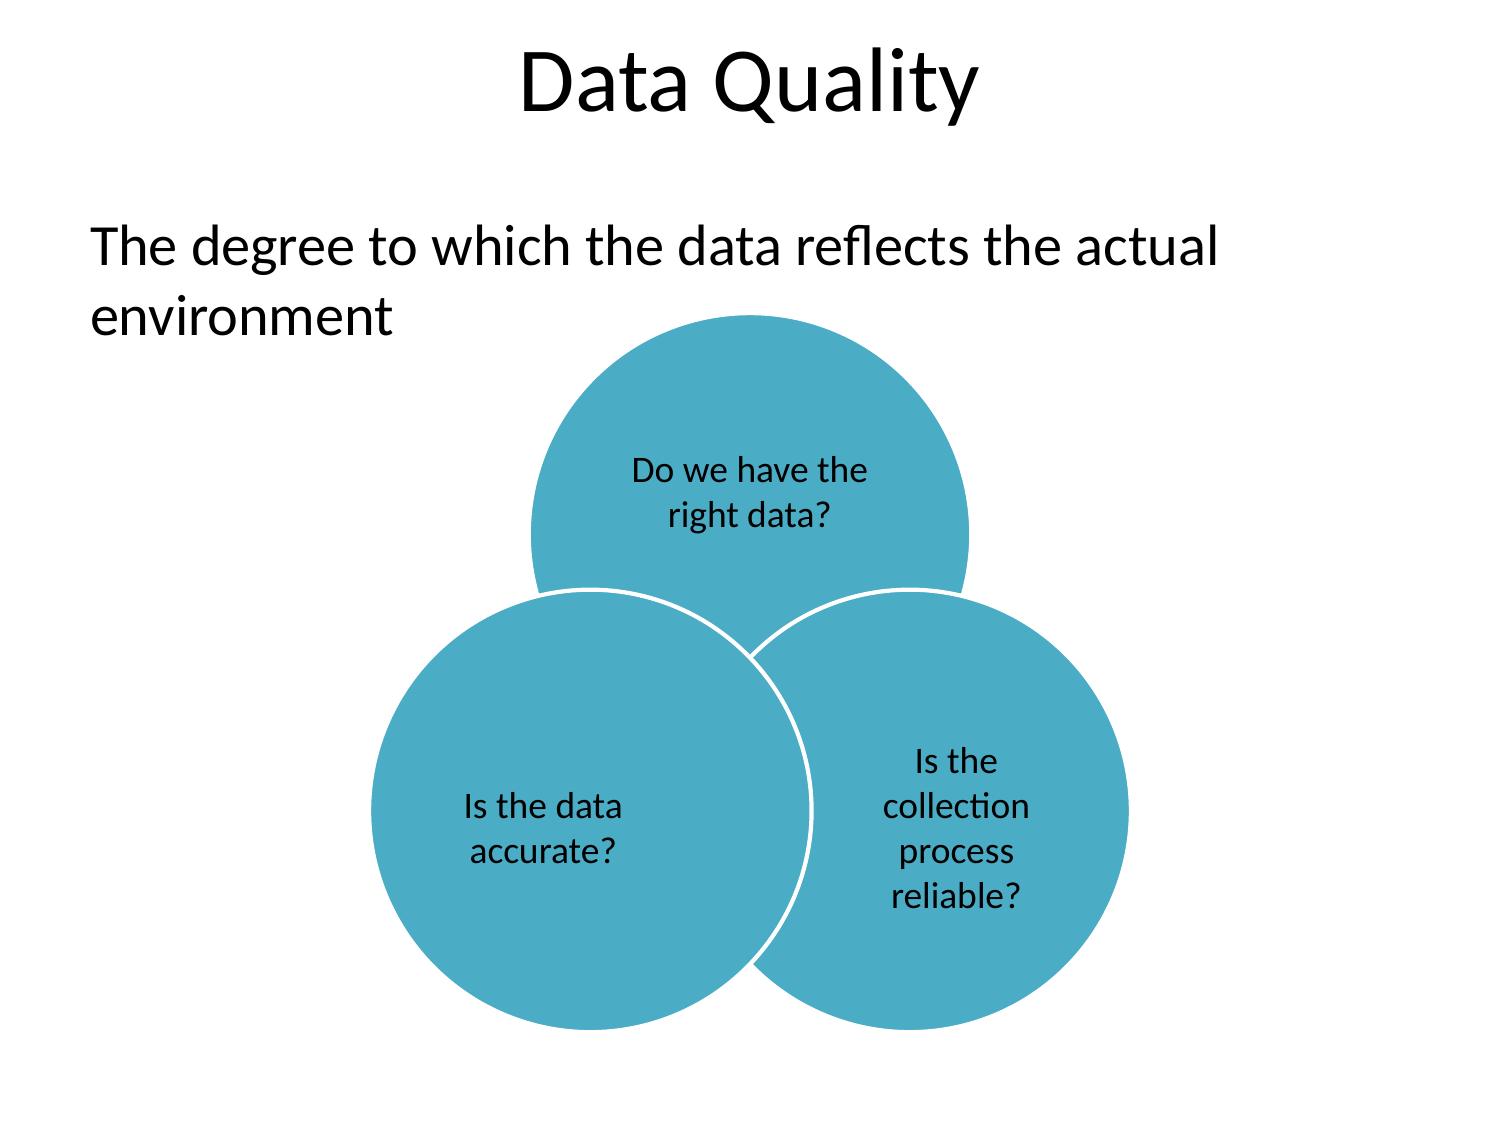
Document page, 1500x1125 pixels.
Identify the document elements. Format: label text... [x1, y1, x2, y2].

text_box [249, 349, 1251, 1088]
list The degree to which the data reflects the actual environment [75, 200, 1425, 943]
title Data Quality [75, 0, 1425, 150]
